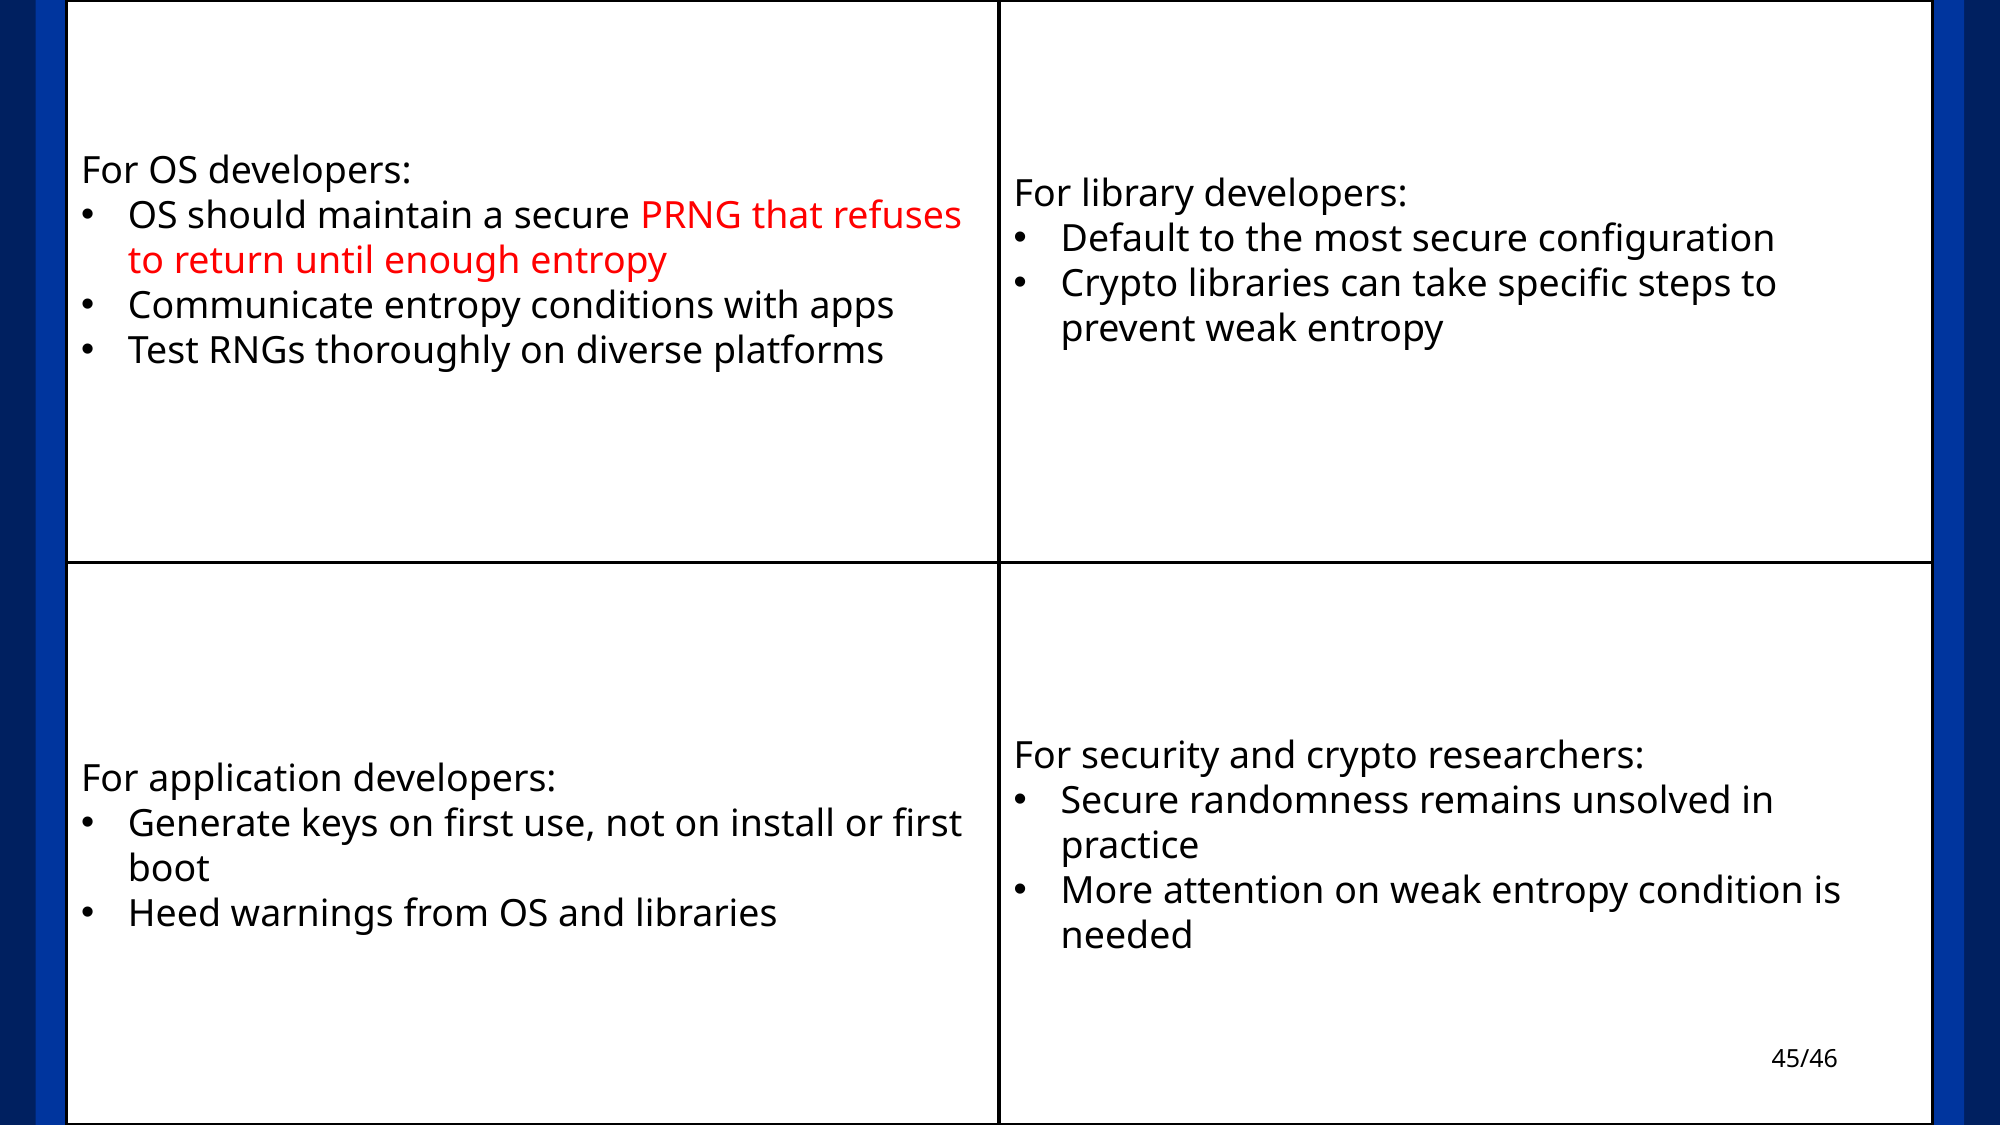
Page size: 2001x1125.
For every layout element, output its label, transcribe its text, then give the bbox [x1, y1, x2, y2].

text_box For OS developers: OS should maintain a secure PRNG that refuses to return until enough entropy Communicate entropy conditions with apps Test RNGs thoroughly on diverse platforms [65, 0, 998, 561]
text_box For application developers: Generate keys on first use, not on install or first boot Heed warnings from OS and libraries [65, 561, 998, 1125]
text_box For security and crypto researchers: Secure randomness remains unsolved in practice More attention on weak entropy condition is needed [998, 561, 1934, 1125]
text_box For library developers: Default to the most secure configuration Crypto libraries can take specific steps to prevent weak entropy [998, 0, 1934, 561]
